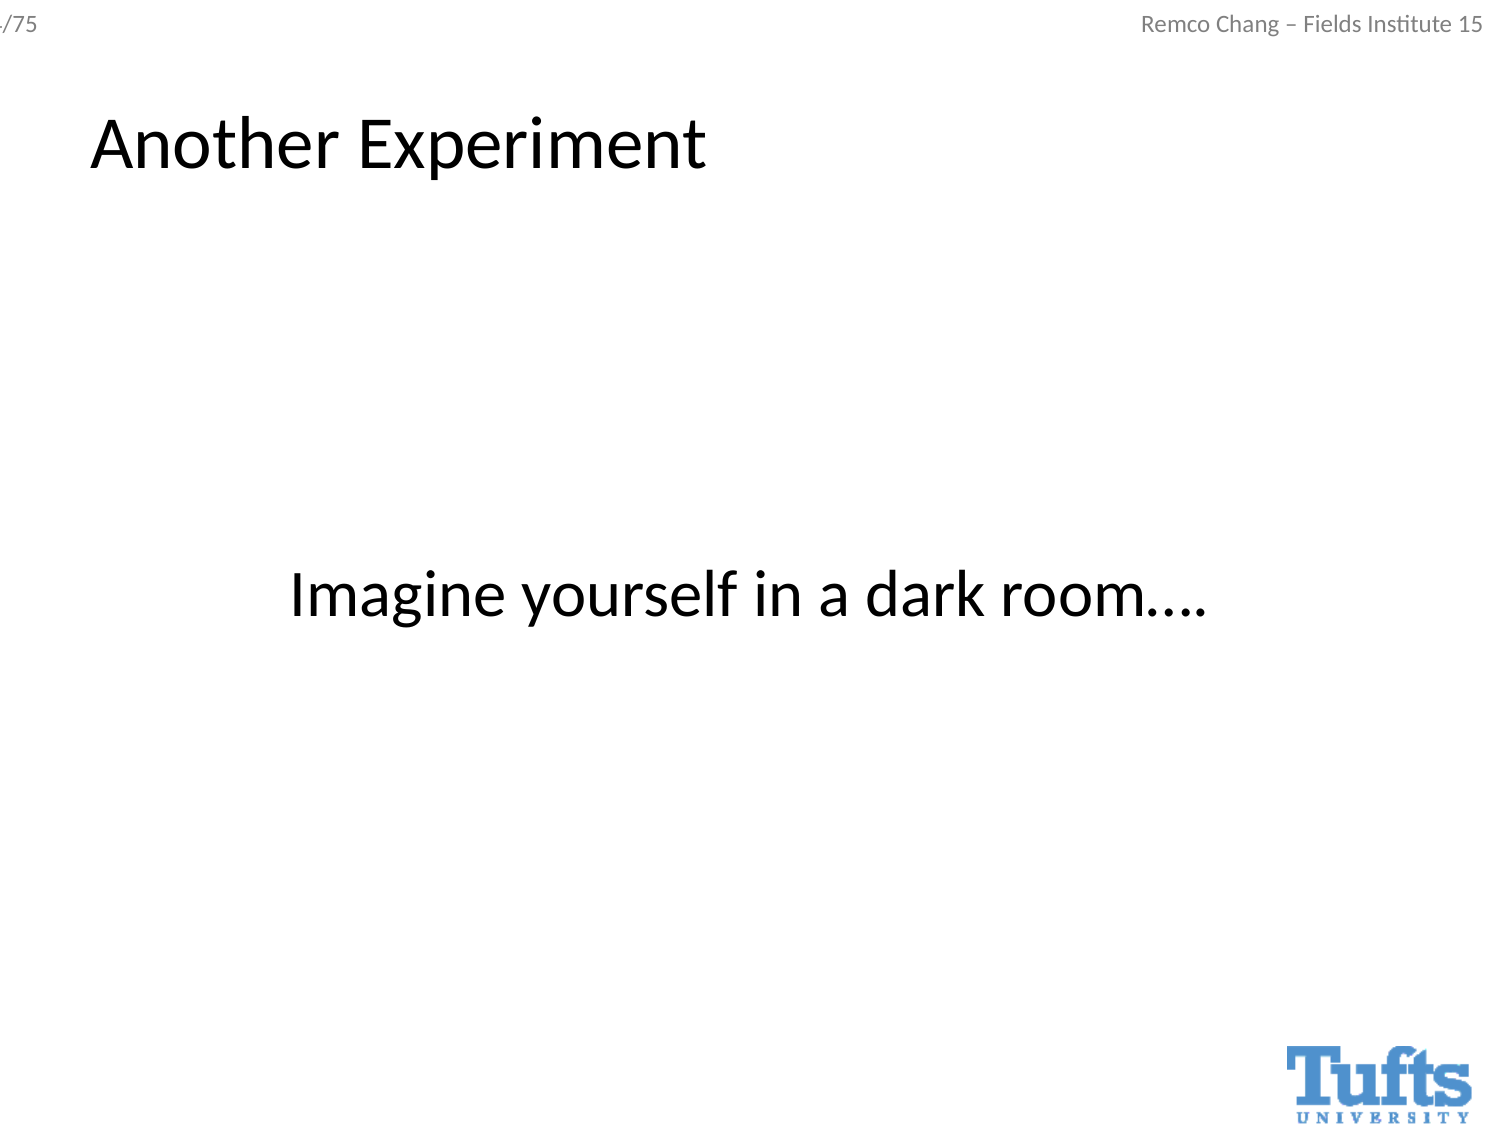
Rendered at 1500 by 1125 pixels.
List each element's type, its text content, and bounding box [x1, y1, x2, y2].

title Another Experiment [75, 45, 1425, 233]
picture [1287, 1046, 1500, 1125]
list Imagine yourself in a dark room…. [75, 262, 1425, 1005]
